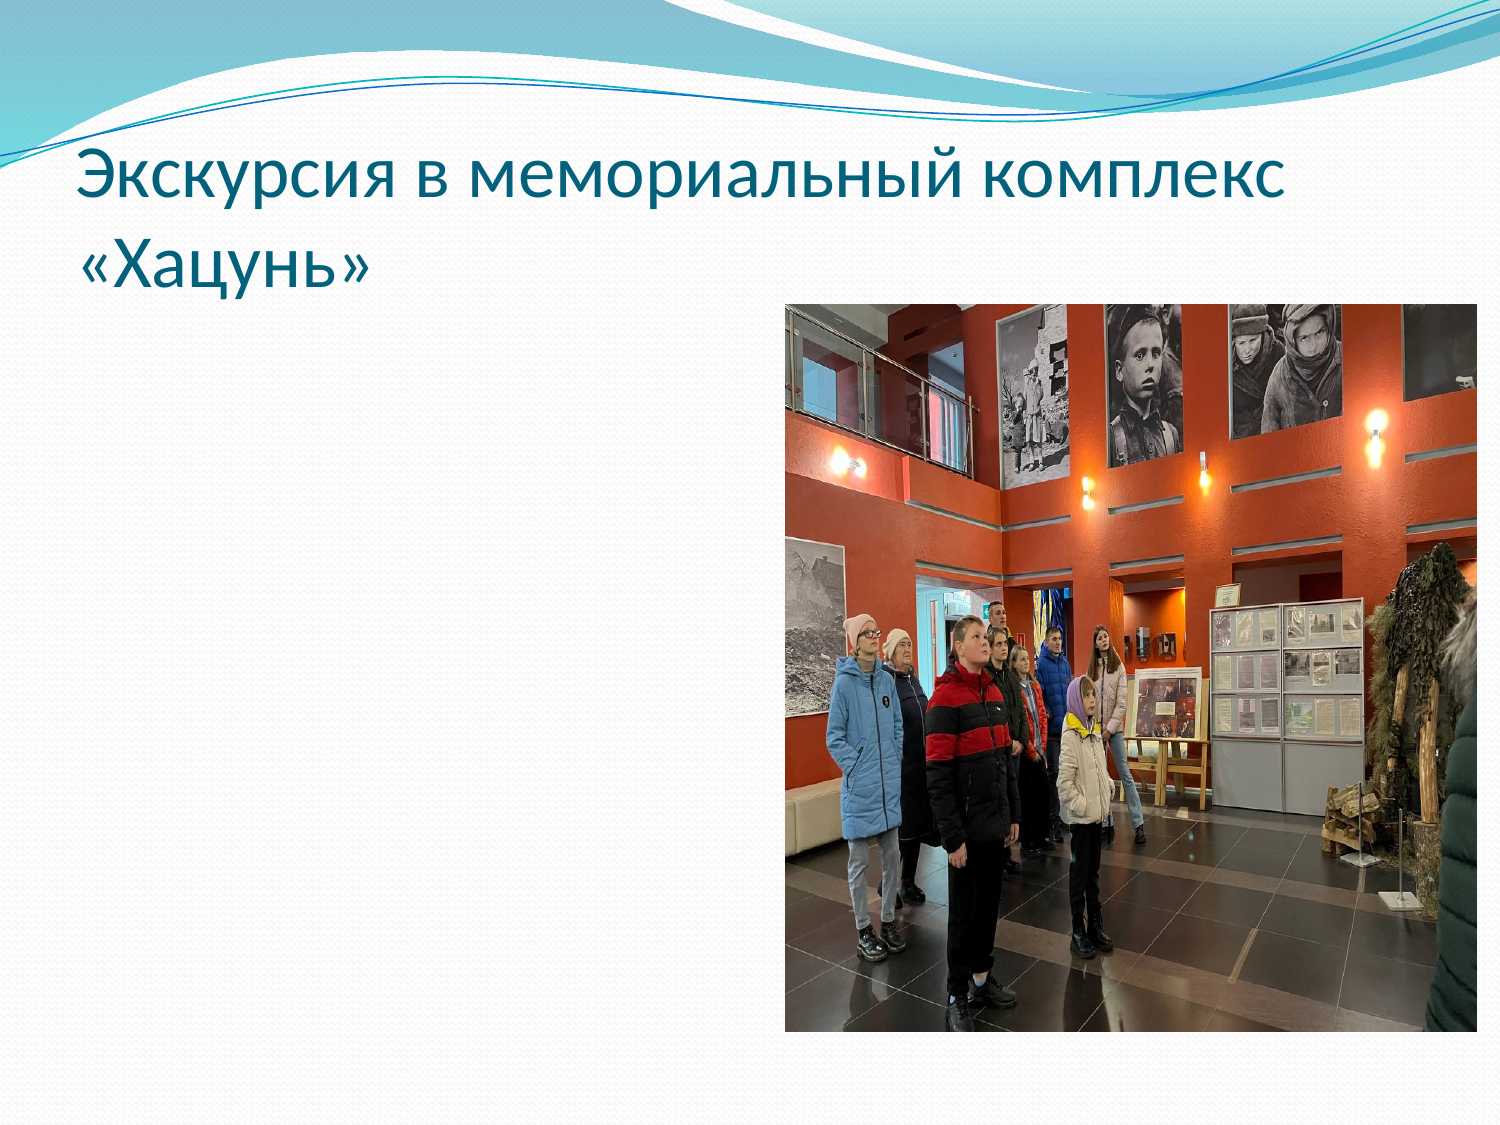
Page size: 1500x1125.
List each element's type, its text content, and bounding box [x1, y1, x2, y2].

picture [784, 304, 1477, 1032]
title Экскурсия в мемориальный комплекс «Хацунь» [75, 115, 1425, 303]
